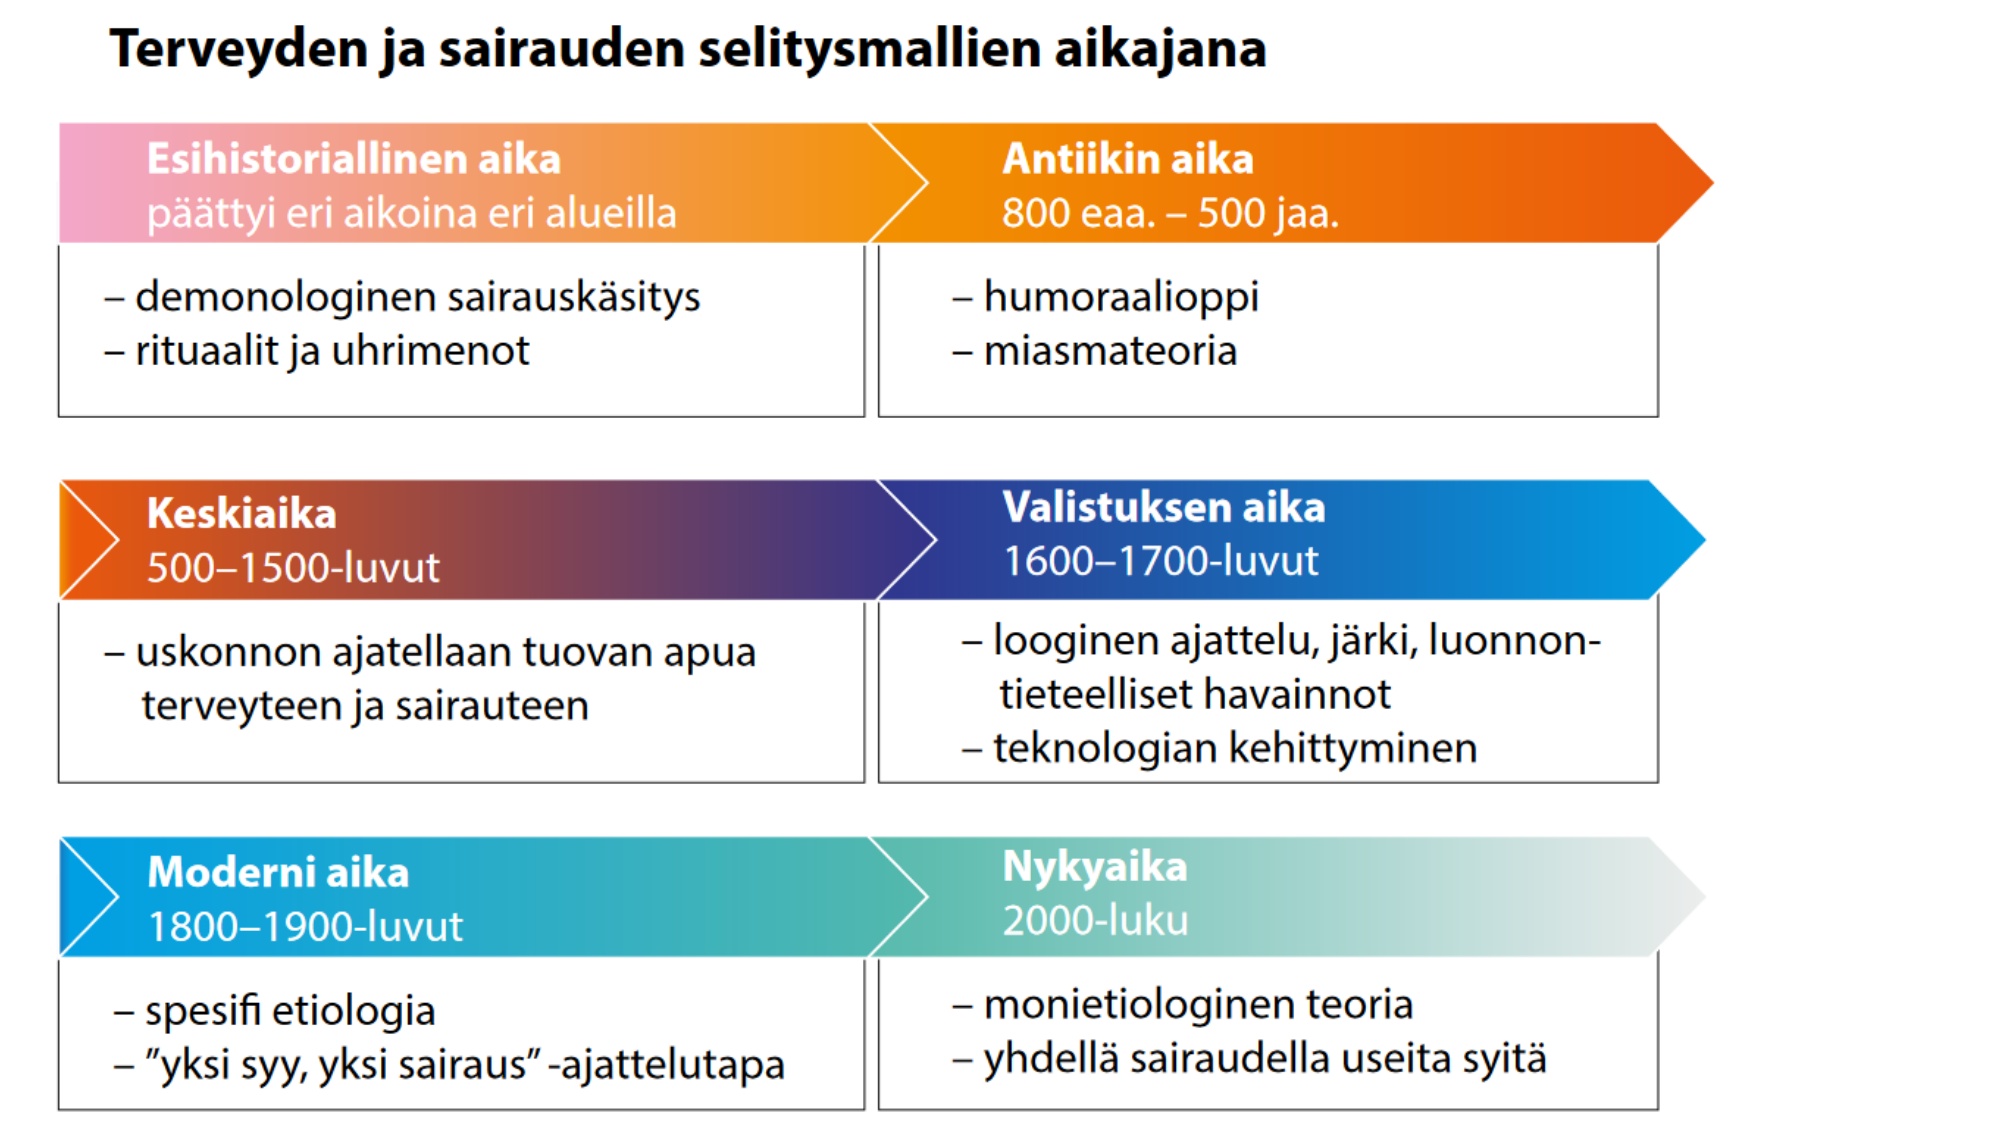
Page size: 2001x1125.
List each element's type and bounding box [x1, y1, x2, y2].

picture [45, 0, 1729, 1125]
